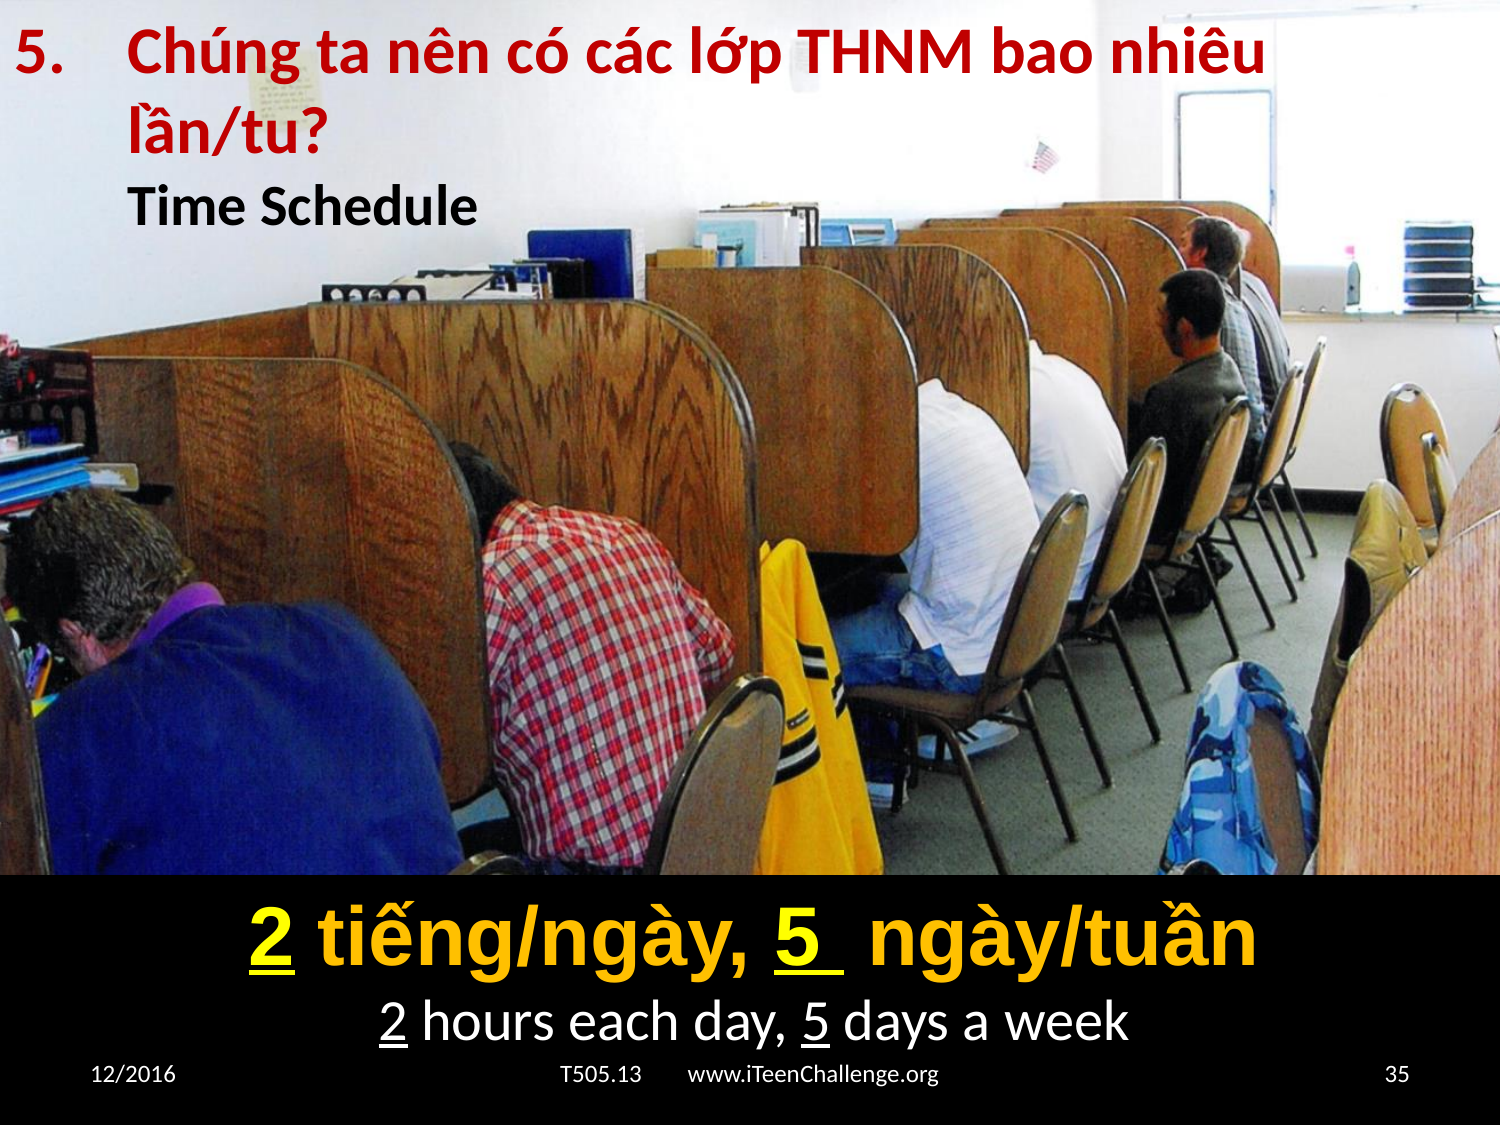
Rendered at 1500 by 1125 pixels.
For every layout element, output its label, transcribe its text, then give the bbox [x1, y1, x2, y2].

slide_number 35 [1074, 1042, 1425, 1103]
slide_number 12/2016 [75, 1042, 425, 1103]
footer T505.13 www.iTeenChallenge.org [512, 1042, 988, 1103]
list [0, 0, 1500, 876]
text_box 2 tiếng/ngày, 5 ngày/tuần 2 hours each day, 5 days a week [4, 885, 1500, 1060]
